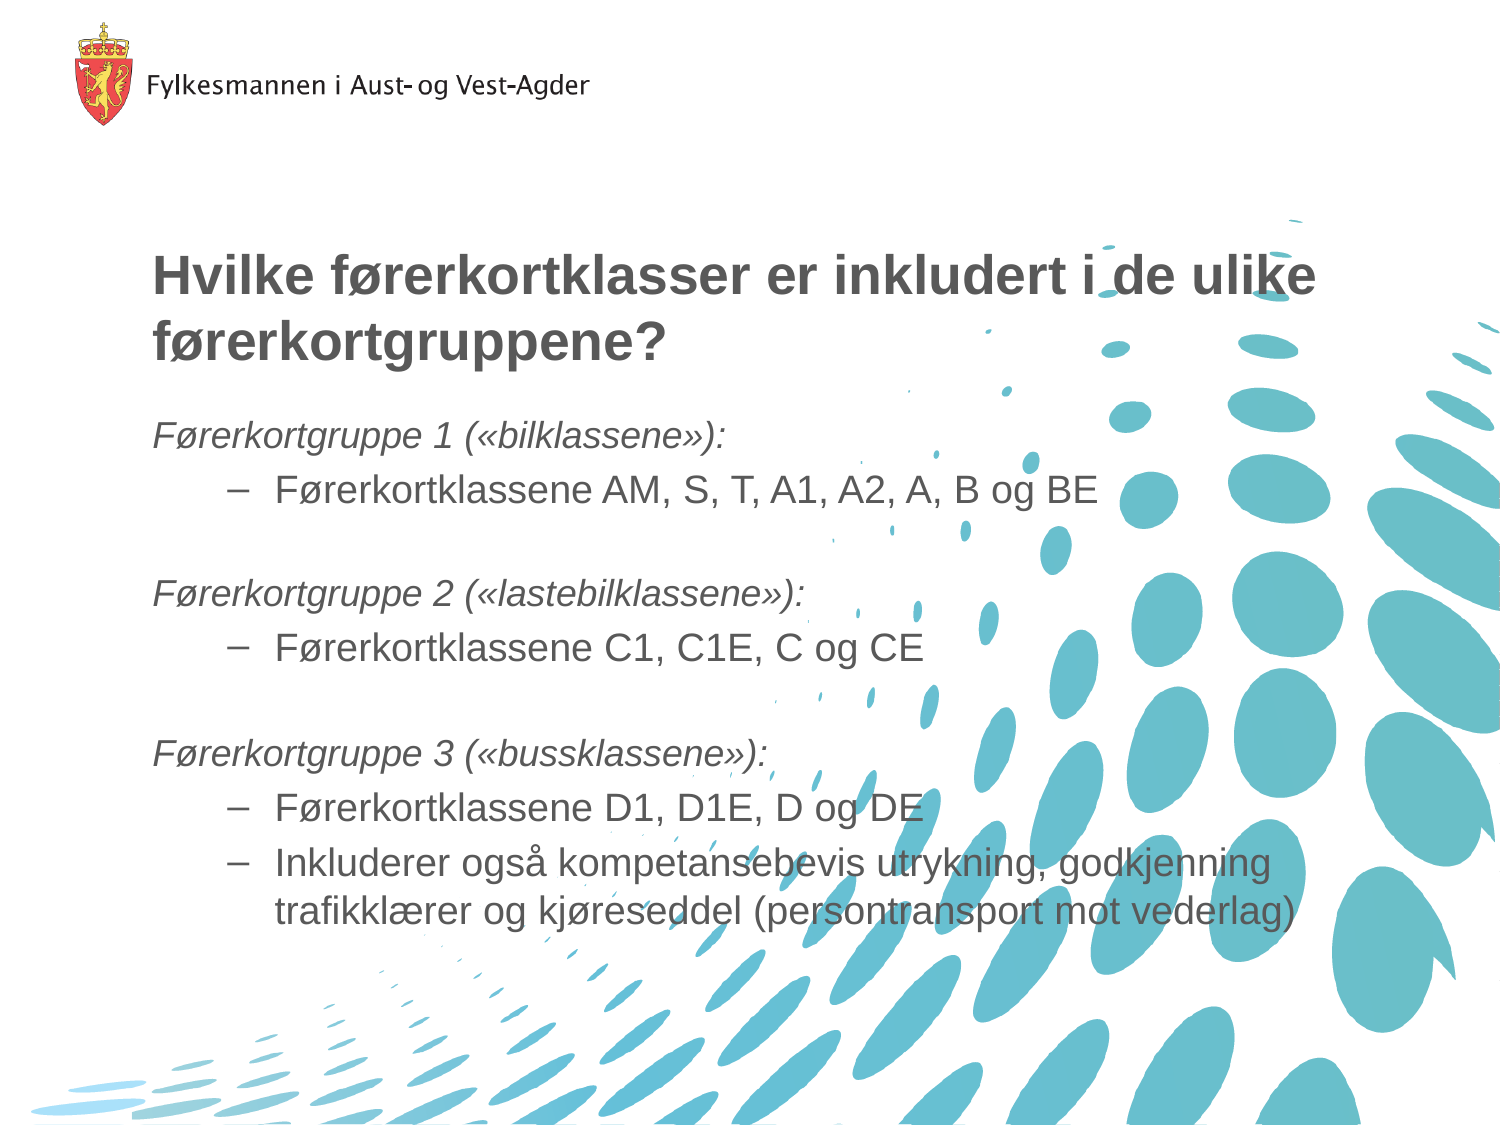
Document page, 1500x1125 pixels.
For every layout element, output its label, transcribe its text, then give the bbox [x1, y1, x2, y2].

picture [0, 185, 1500, 1125]
list Førerkortgruppe 1 («bilklassene»): Førerkortklassene AM, S, T, A1, A2, A, B og BE Førerkortgruppe 2 («lastebilklassene»): Førerkortklassene C1, C1E, C og CE Førerkortgruppe 3 («bussklassene»): Førerkortklassene D1, D1E, D og DE Inkluderer også kompetansebevis utrykning, godkjenning trafikklærer og kjøreseddel (persontransport mot vederlag) [137, 403, 1364, 986]
title Hvilke førerkortklasser er inkludert i de ulike førerkortgruppene? [137, 231, 1364, 380]
